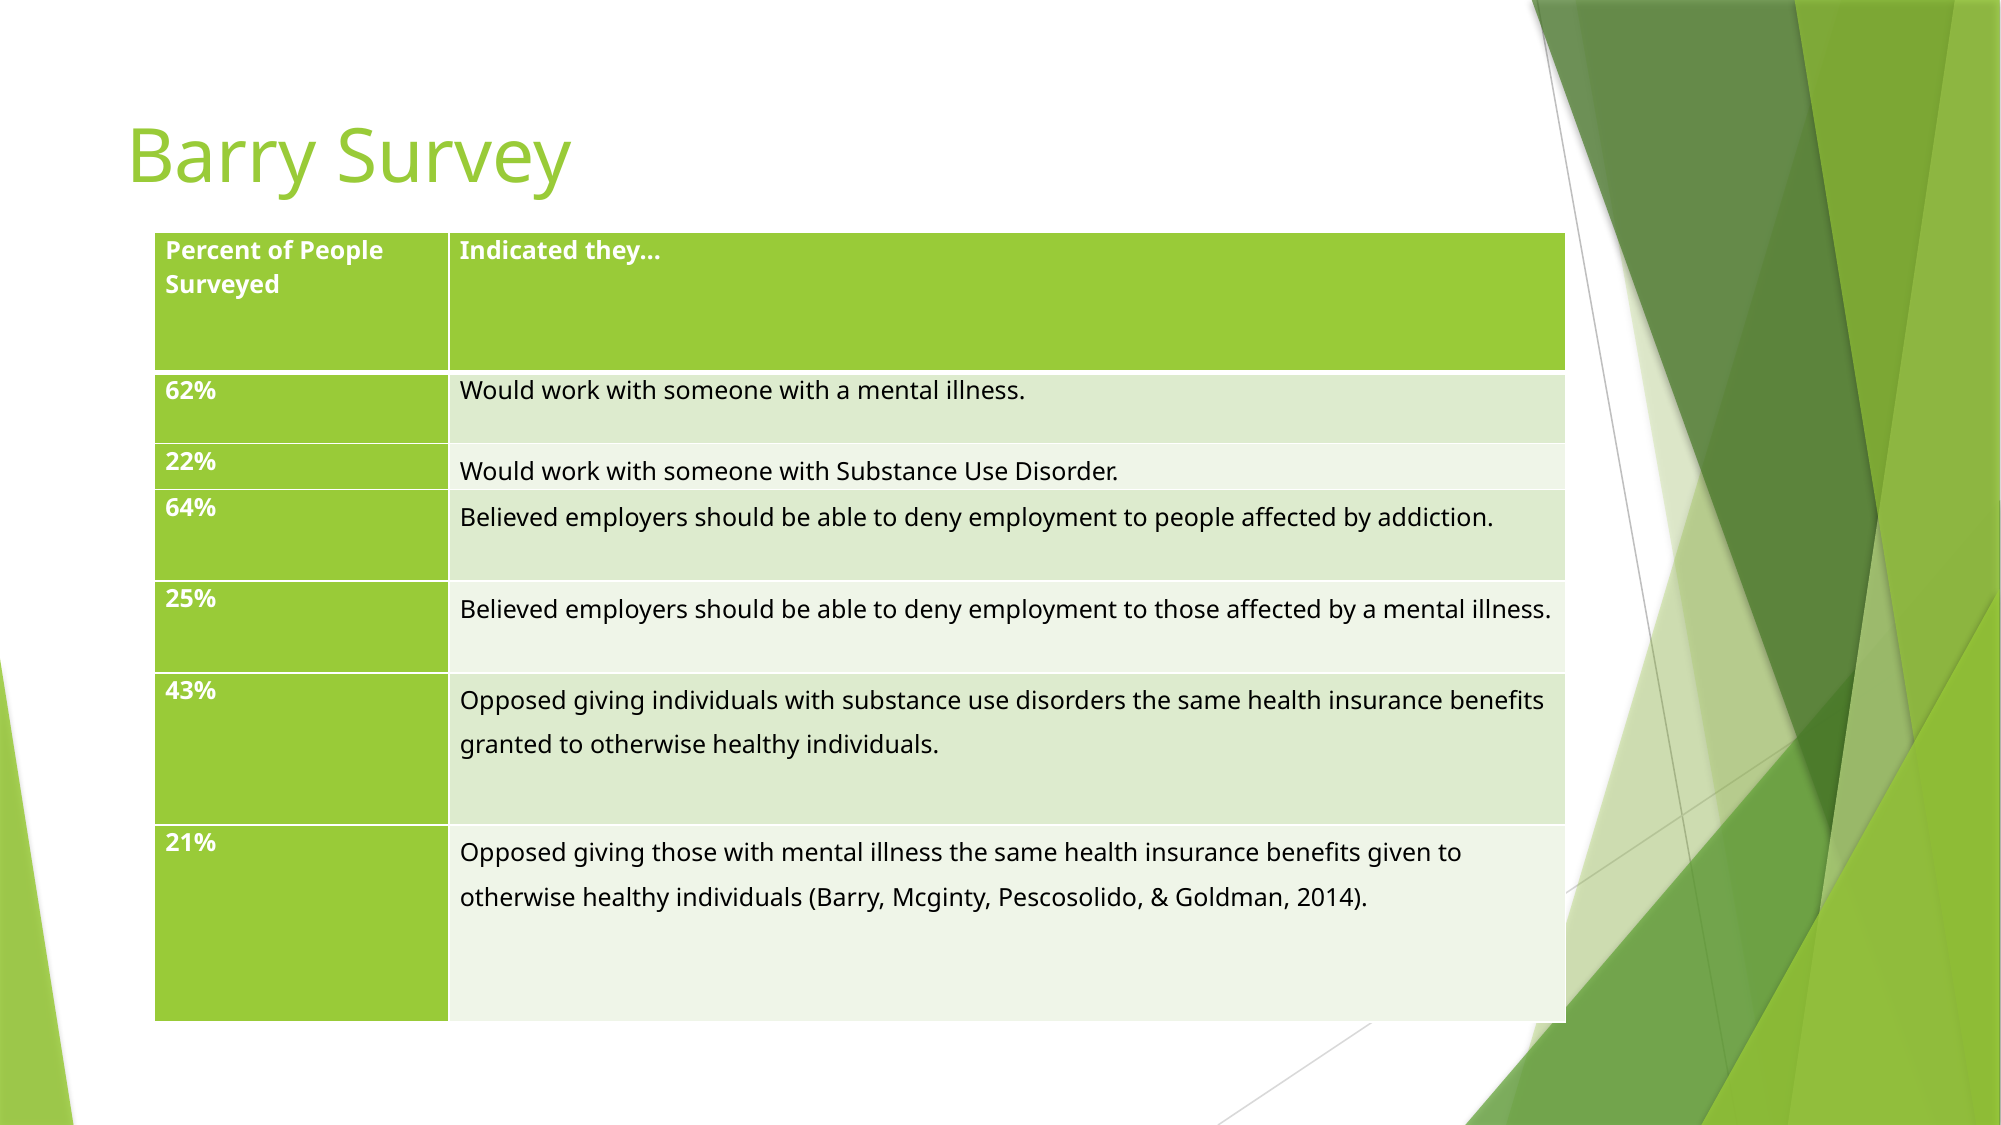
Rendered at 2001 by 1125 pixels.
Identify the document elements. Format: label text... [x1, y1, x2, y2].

table_cell 64% [155, 490, 448, 580]
table_cell Would work with someone with Substance Use Disorder. [450, 444, 1565, 489]
title Barry Survey [111, 99, 1522, 218]
table_cell Believed employers should be able to deny employment to those affected by a mental illness. [450, 582, 1565, 672]
table_cell 25% [155, 582, 448, 672]
table_header Indicated they… [450, 233, 1565, 370]
table_cell 62% [155, 375, 448, 443]
table_cell 43% [155, 674, 448, 824]
table_cell Opposed giving those with mental illness the same health insurance benefits given to otherwise healthy individuals (Barry, Mcginty, Pescosolido, & Goldman, 2014). [450, 826, 1565, 1021]
table_cell Believed employers should be able to deny employment to people affected by addiction. [450, 490, 1565, 580]
table_header Percent of People Surveyed [155, 233, 448, 370]
table_cell 22% [155, 444, 448, 489]
table_cell Would work with someone with a mental illness. [450, 375, 1565, 443]
table_cell Opposed giving individuals with substance use disorders the same health insurance benefits granted to otherwise healthy individuals. [450, 674, 1565, 824]
table_cell 21% [155, 826, 448, 1021]
